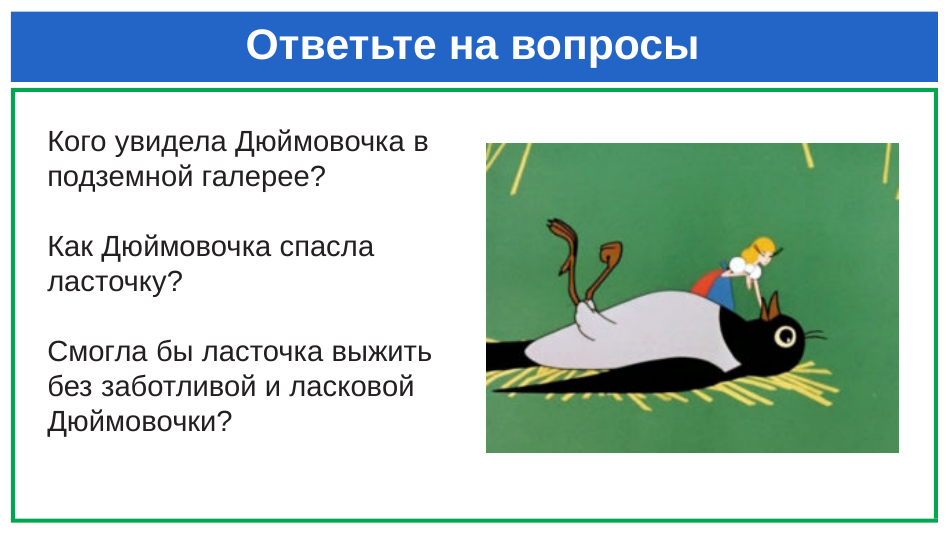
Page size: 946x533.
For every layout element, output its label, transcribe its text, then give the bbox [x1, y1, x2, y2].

list Кого увидела Дюймовочка в подземной галерее? Как Дюймовочка спасла ласточку? Смогла бы ласточка выжить без заботливой и ласковой Дюймовочки? [47, 122, 459, 441]
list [486, 143, 899, 453]
title Ответьте на вопросы [49, 16, 897, 69]
